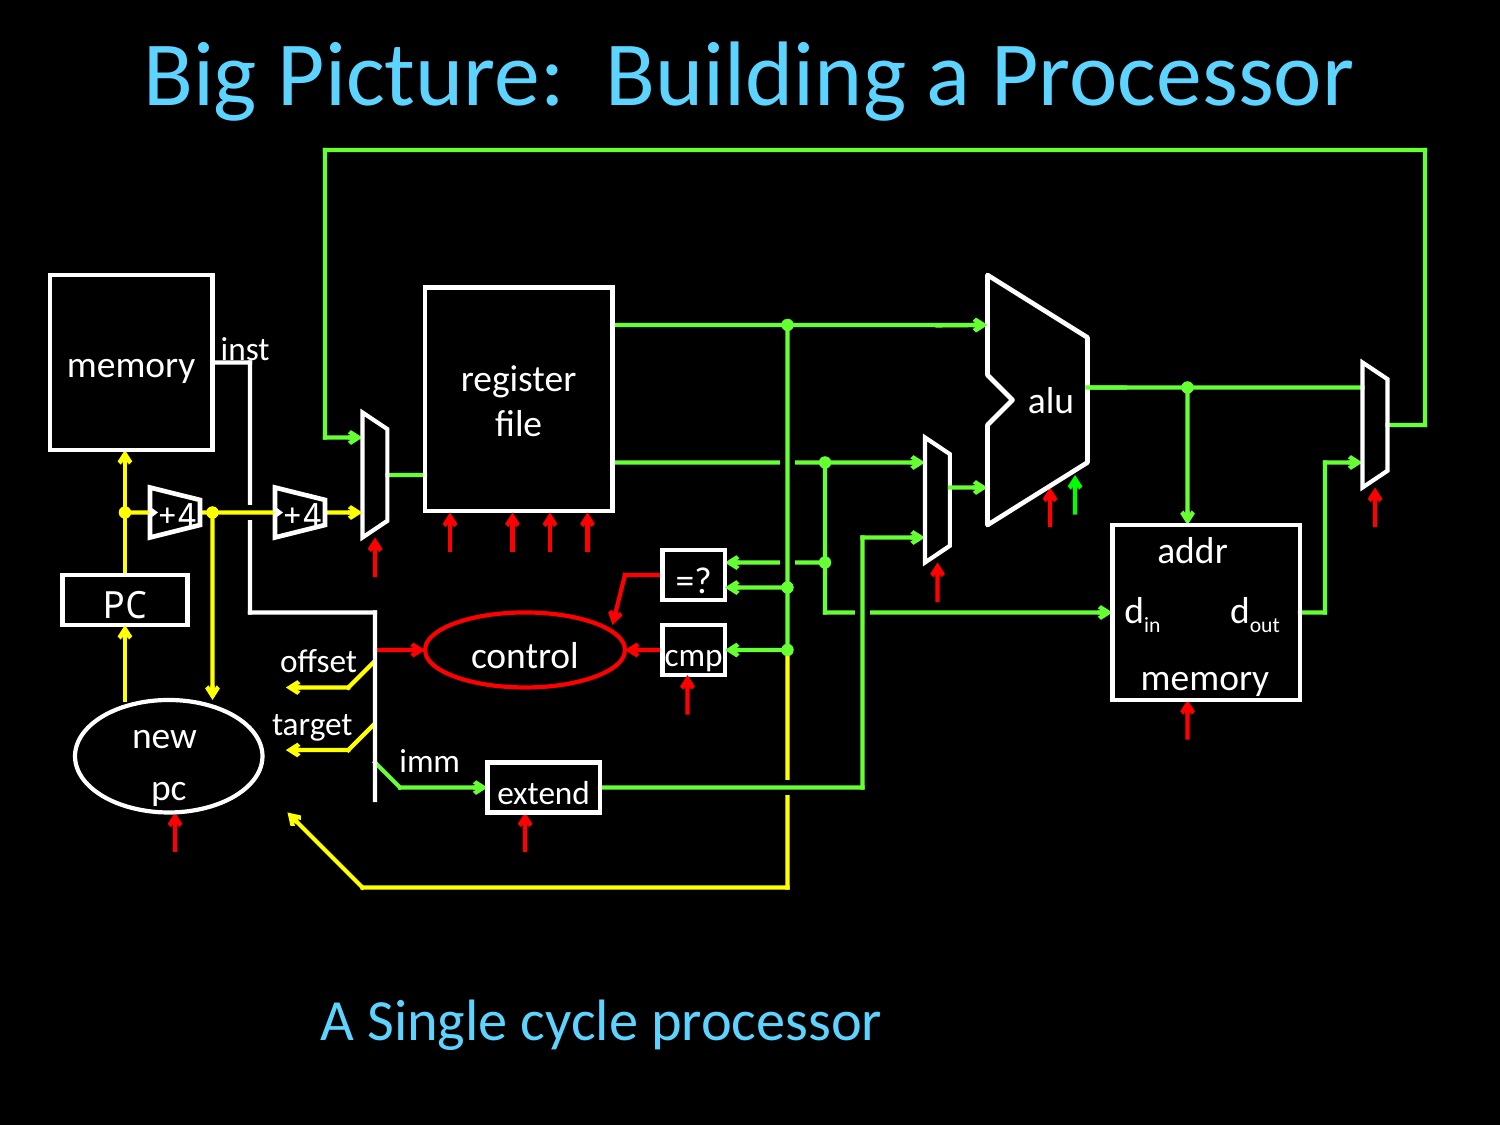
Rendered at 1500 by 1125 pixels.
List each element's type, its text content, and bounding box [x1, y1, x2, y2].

text_box [801, 556, 832, 569]
text_box [626, 642, 662, 658]
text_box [937, 274, 1126, 526]
text_box offset [274, 637, 363, 675]
text_box new pc [75, 699, 263, 813]
title Big Picture: Building a Processor [37, 24, 1463, 113]
text_box [362, 412, 388, 538]
text_box [818, 456, 832, 556]
text_box [1362, 362, 1388, 488]
text_box [376, 642, 425, 658]
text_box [274, 487, 326, 538]
text_box target [274, 699, 350, 737]
text_box control [425, 612, 626, 688]
text_box [117, 450, 133, 506]
text_box [205, 513, 220, 700]
text_box imm [384, 737, 475, 775]
text_box [326, 430, 362, 445]
text_box [1325, 455, 1362, 470]
text_box PC [62, 575, 188, 625]
text_box [680, 675, 695, 713]
text_box inst [212, 325, 278, 363]
text_box [724, 580, 787, 595]
text_box [329, 505, 363, 520]
text_box A Single cycle processor [305, 975, 898, 1060]
text_box extend [487, 762, 600, 813]
text_box [608, 575, 626, 625]
text_box [1367, 487, 1383, 526]
text_box [724, 642, 781, 658]
text_box [725, 555, 774, 570]
text_box memory [49, 275, 213, 450]
text_box [517, 813, 533, 850]
text_box [118, 506, 144, 519]
text_box [924, 437, 950, 563]
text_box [1099, 512, 1301, 706]
text_box [285, 680, 349, 695]
text_box register file [425, 287, 613, 512]
text_box [580, 512, 595, 550]
text_box [930, 562, 945, 601]
text_box [542, 512, 558, 550]
text_box [399, 780, 487, 795]
text_box [863, 530, 924, 545]
text_box [832, 455, 924, 470]
text_box =? [662, 549, 725, 600]
text_box [781, 318, 794, 461]
text_box cmp [662, 624, 725, 675]
text_box [788, 581, 794, 594]
text_box [781, 571, 794, 657]
text_box [505, 512, 520, 550]
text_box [149, 487, 201, 538]
text_box [367, 537, 383, 575]
text_box [287, 812, 363, 888]
text_box [167, 813, 183, 850]
text_box [117, 624, 133, 700]
text_box [1181, 381, 1194, 510]
text_box [442, 512, 458, 550]
text_box [206, 506, 219, 512]
text_box [285, 742, 349, 758]
